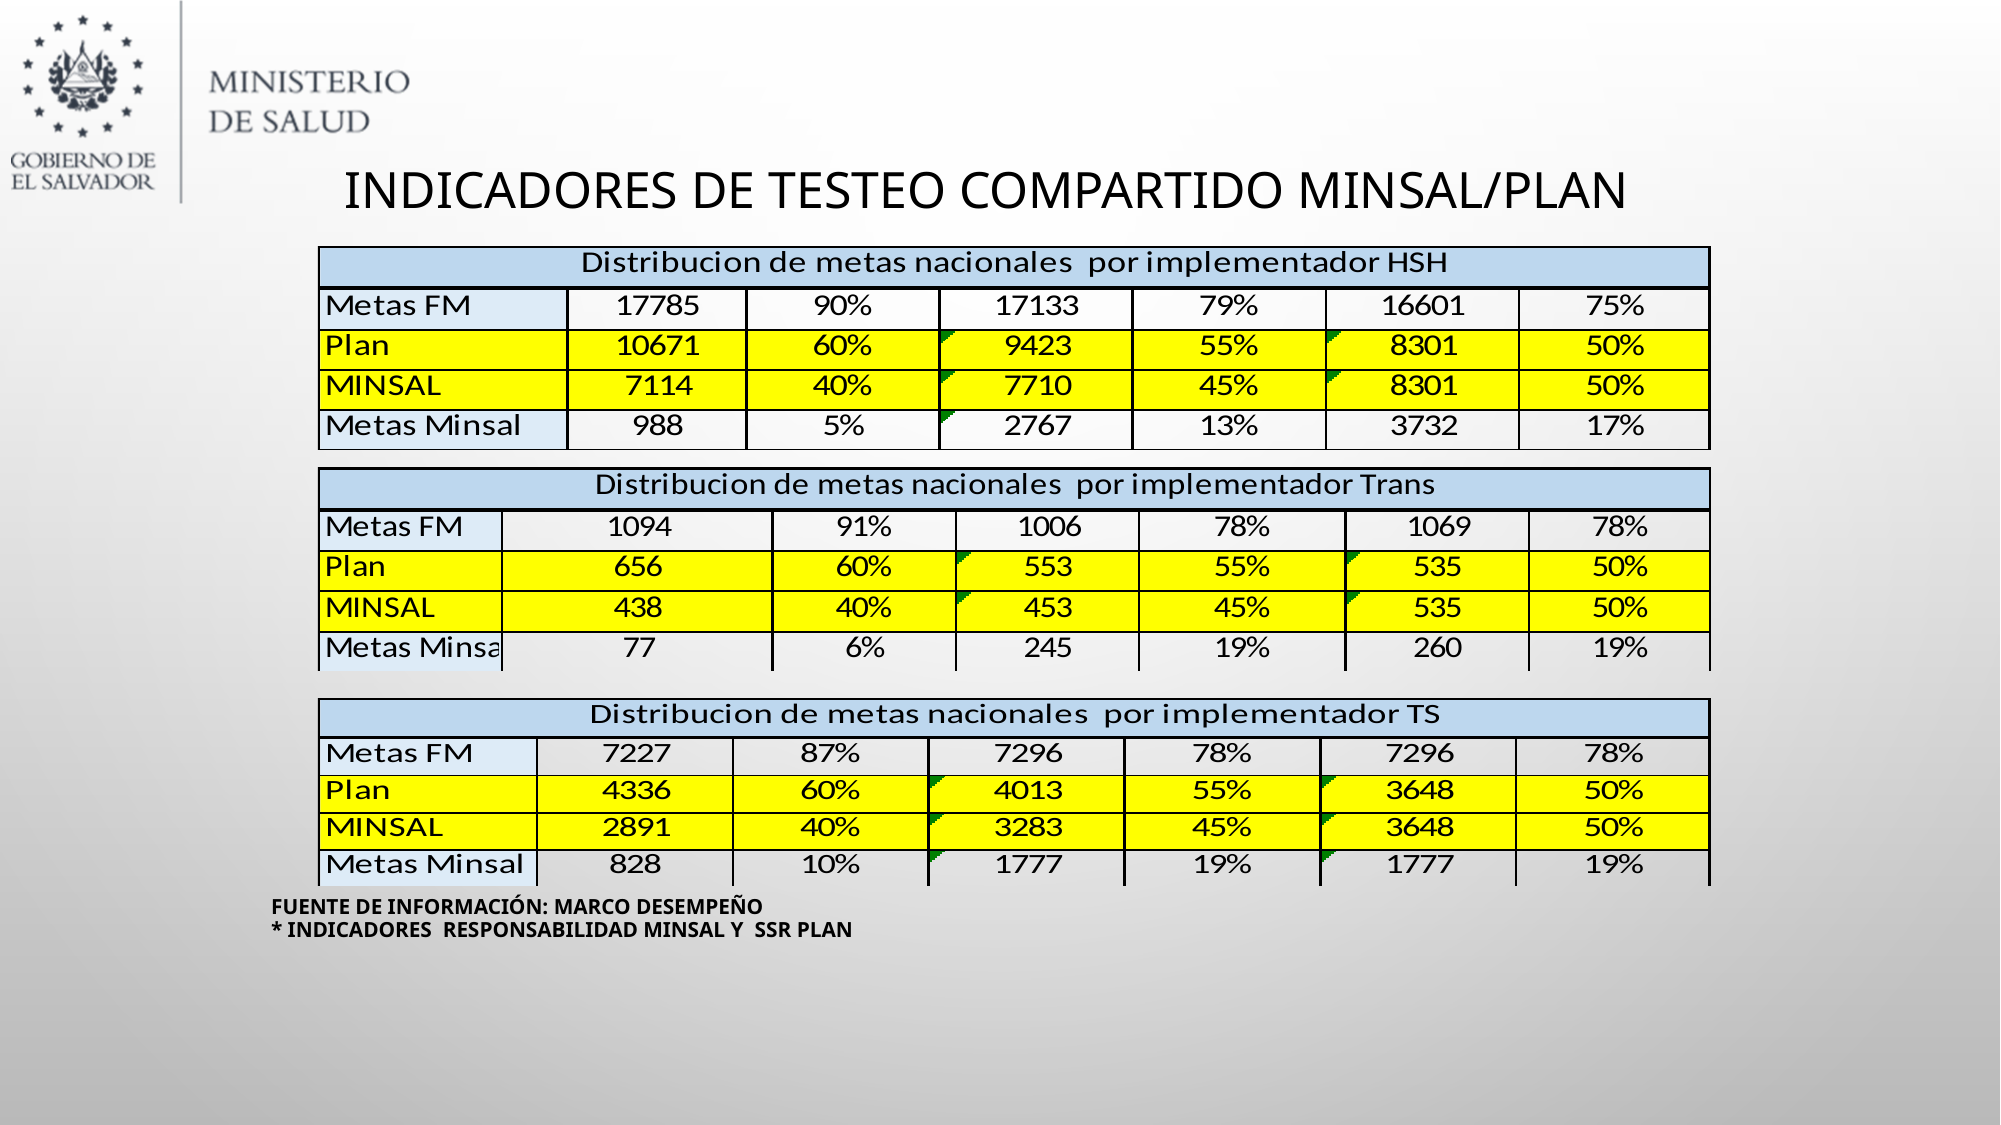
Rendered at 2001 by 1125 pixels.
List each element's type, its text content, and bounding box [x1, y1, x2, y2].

picture [0, 0, 2000, 1125]
title Indicadores de TESTEO COMPARTIDO MINSAL/PLAN [174, 80, 1825, 306]
text_box Fuente de información: Marco desempeño * Indicadores responsabilidad MINSAL y ssr plan [256, 887, 1357, 951]
